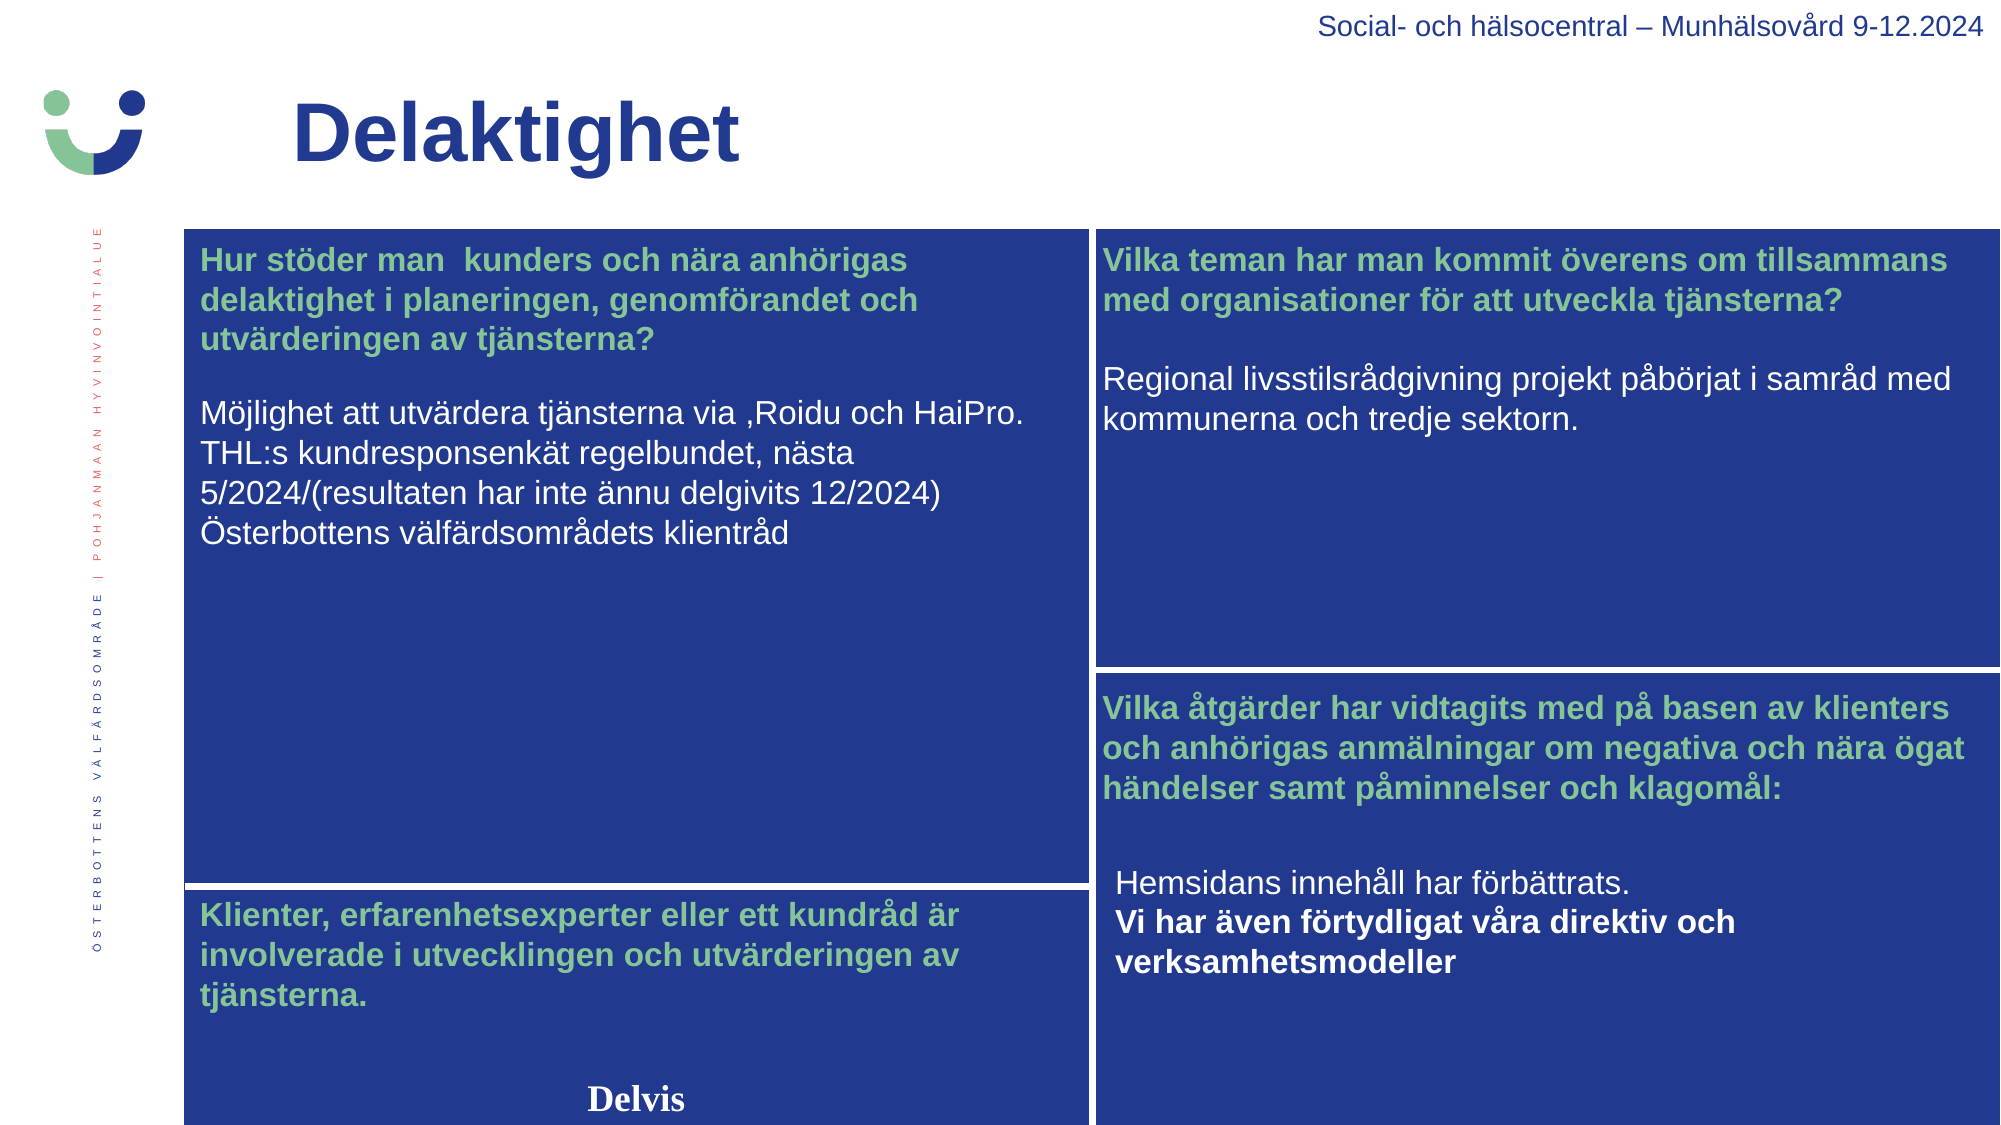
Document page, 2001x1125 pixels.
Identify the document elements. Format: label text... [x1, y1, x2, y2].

text_box Möjlighet att utvärdera tjänsterna via ,Roidu och HaiPro. THL:s kundresponsenkät regelbundet, nästa 5/2024/(resultaten har inte ännu delgivits 12/2024) Österbottens välfärdsområdets klientråd [185, 383, 1088, 639]
text_box Delvis [185, 1026, 1088, 1125]
text_box Social- och hälsocentral – Munhälsovård 9-12.2024 [1133, 0, 2000, 50]
picture [43, 90, 145, 175]
text_box Vilka åtgärder har vidtagits med på basen av klienters och anhörigas anmälningar om negativa och nära ögat händelser samt påminnelser och klagomål: [1087, 679, 2000, 814]
text_box Hur stöder man kunders och nära anhörigas delaktighet i planeringen, genomförandet och utvärderingen av tjänsterna? [185, 230, 1087, 365]
text_box Vilka teman har man kommit överens om tillsammans med organisationer för att utveckla tjänsterna? Regional livsstilsrådgivning projekt påbörjat i samråd med kommunerna och tredje sektorn. [1087, 230, 2000, 445]
text_box Klienter, erfarenhetsexperter eller ett kundråd är involverade i utvecklingen och utvärderingen av tjänsterna. [185, 885, 1088, 1021]
title Delaktighet [277, 70, 1808, 198]
text_box Hemsidans innehåll har förbättrats. Vi har även förtydligat våra direktiv och verksamhetsmodeller [1099, 813, 2000, 988]
